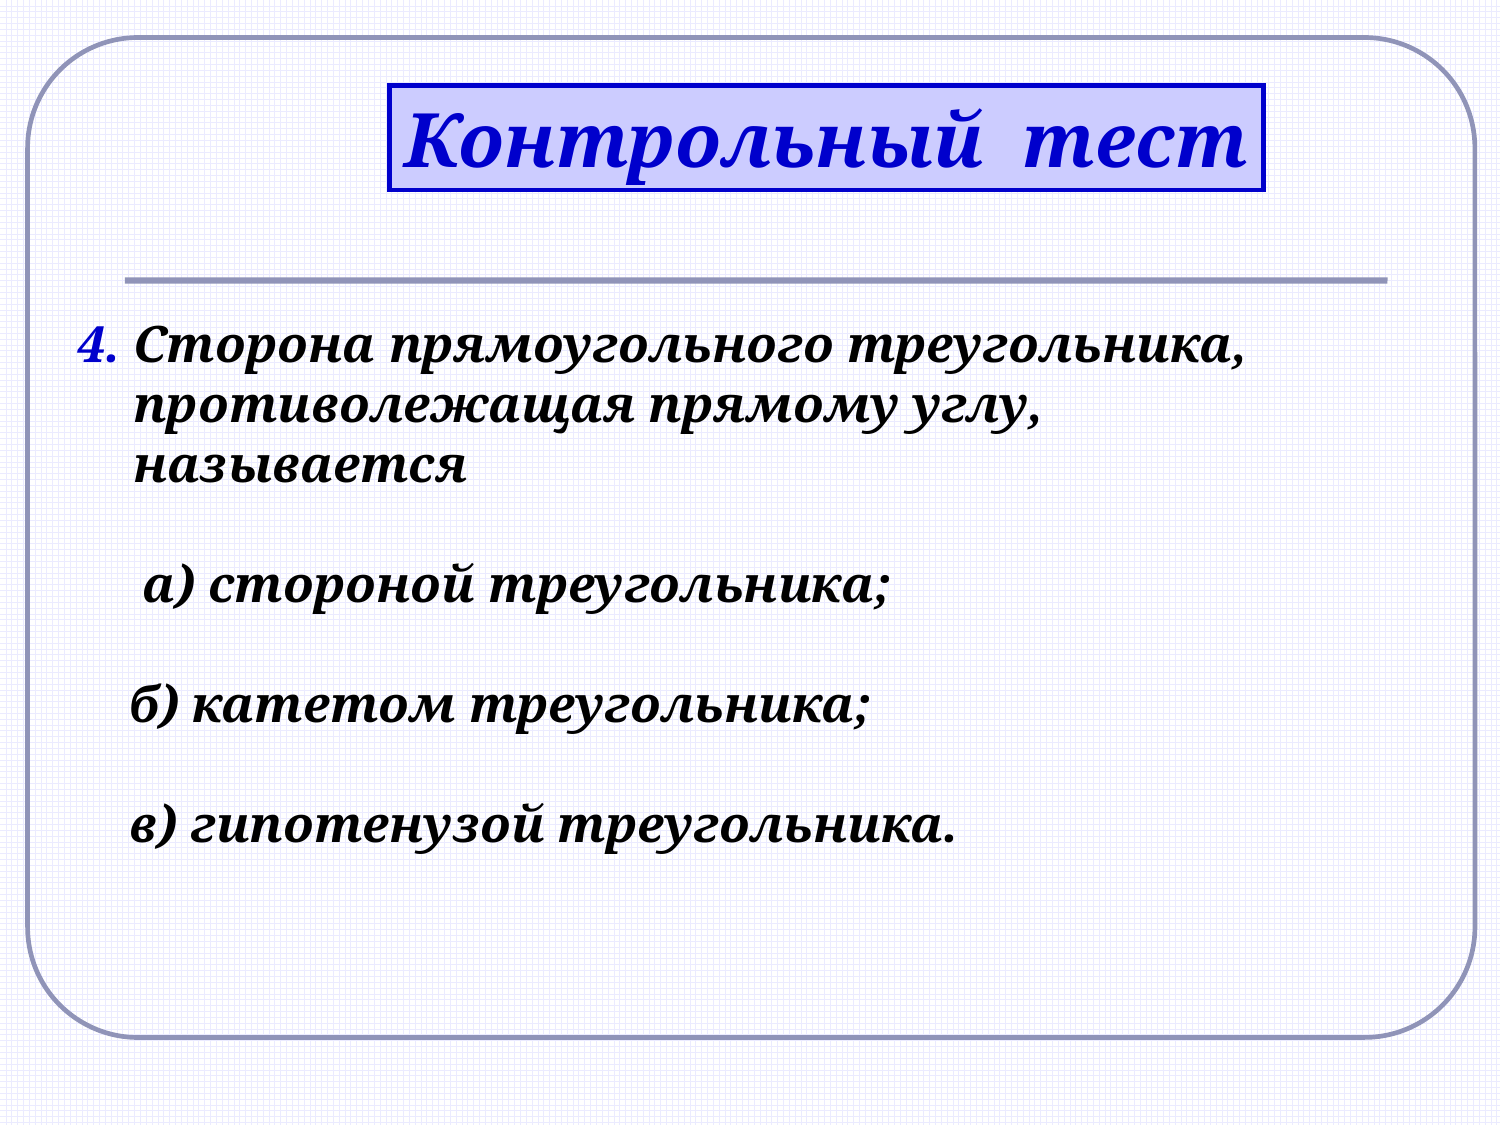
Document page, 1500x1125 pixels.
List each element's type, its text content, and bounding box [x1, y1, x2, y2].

text_box 4. Сторона прямоугольного треугольника, противолежащая прямому углу, называется а) стороной треугольника; б) катетом треугольника; в) гипотенузой треугольника. [62, 305, 1283, 860]
text_box Контрольный тест [389, 85, 1264, 191]
